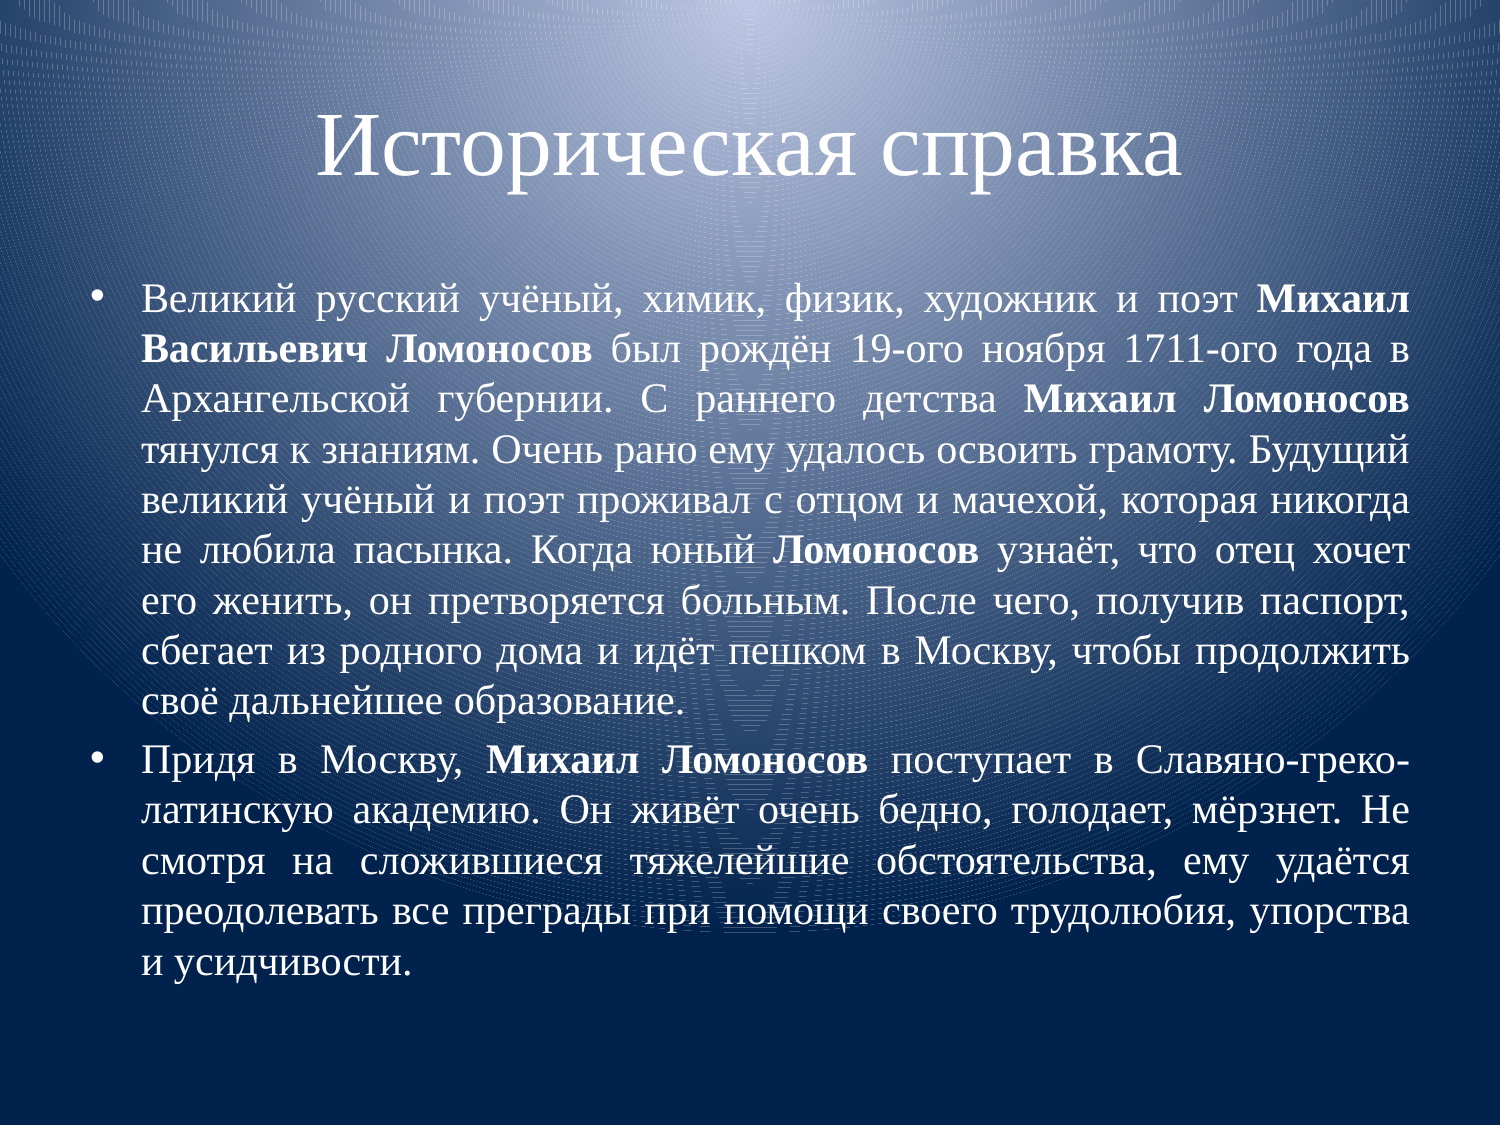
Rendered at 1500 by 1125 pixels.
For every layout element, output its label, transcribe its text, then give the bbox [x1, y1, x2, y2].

title Историческая справка [75, 45, 1425, 233]
list Великий русский учёный, химик, физик, художник и поэт Михаил Васильевич Ломоносов был рождён 19-ого ноября 1711-ого года в Архангельской губернии. С раннего детства Михаил Ломоносов тянулся к знаниям. Очень рано ему удалось освоить грамоту. Будущий великий учёный и поэт проживал с отцом и мачехой, которая никогда не любила пасынка. Когда юный Ломоносов узнаёт, что отец хочет его женить, он претворяется больным. После чего, получив паспорт, сбегает из родного дома и идёт пешком в Москву, чтобы продолжить своё дальнейшее образование. Придя в Москву, Михаил Ломоносов поступает в Славяно-греко-латинскую академию. Он живёт очень бедно, голодает, мёрзнет. Не смотря на сложившиеся тяжелейшие обстоятельства, ему удаётся преодолевать все преграды при помощи своего трудолюбия, упорства и усидчивости. [75, 262, 1425, 1005]
